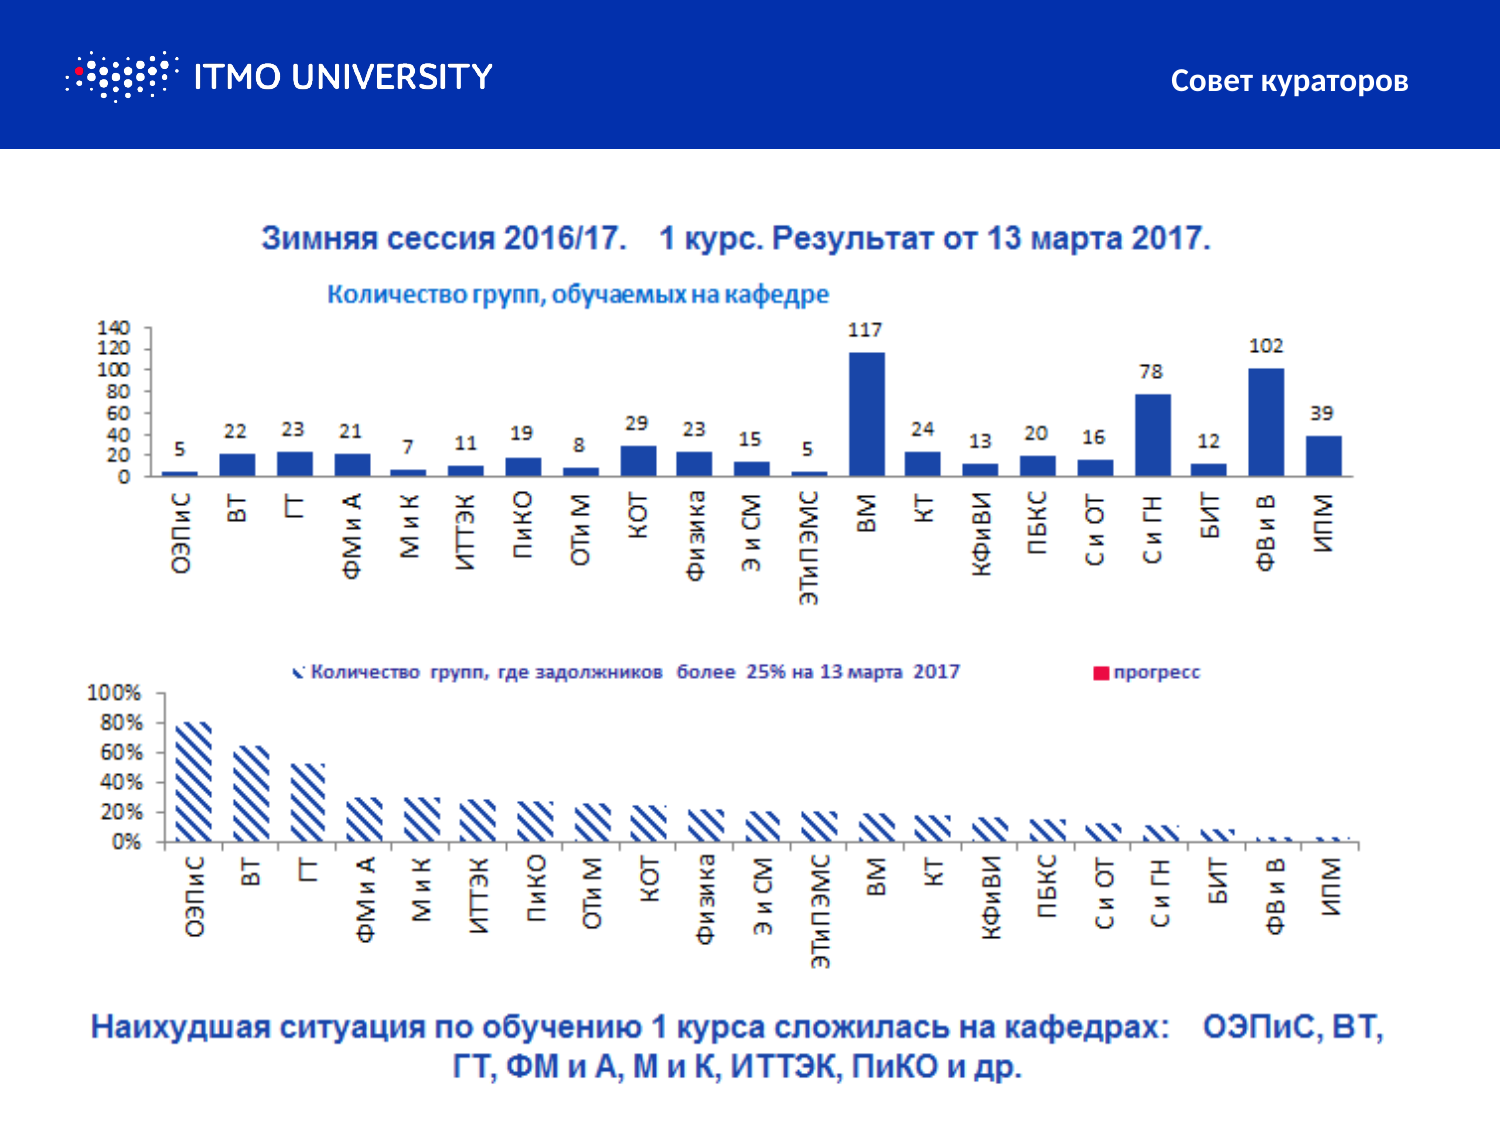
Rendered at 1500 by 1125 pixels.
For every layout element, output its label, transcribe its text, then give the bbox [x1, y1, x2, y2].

picture [0, 0, 545, 149]
picture [73, 210, 1393, 1089]
footer Совет кураторов [661, 48, 1425, 108]
